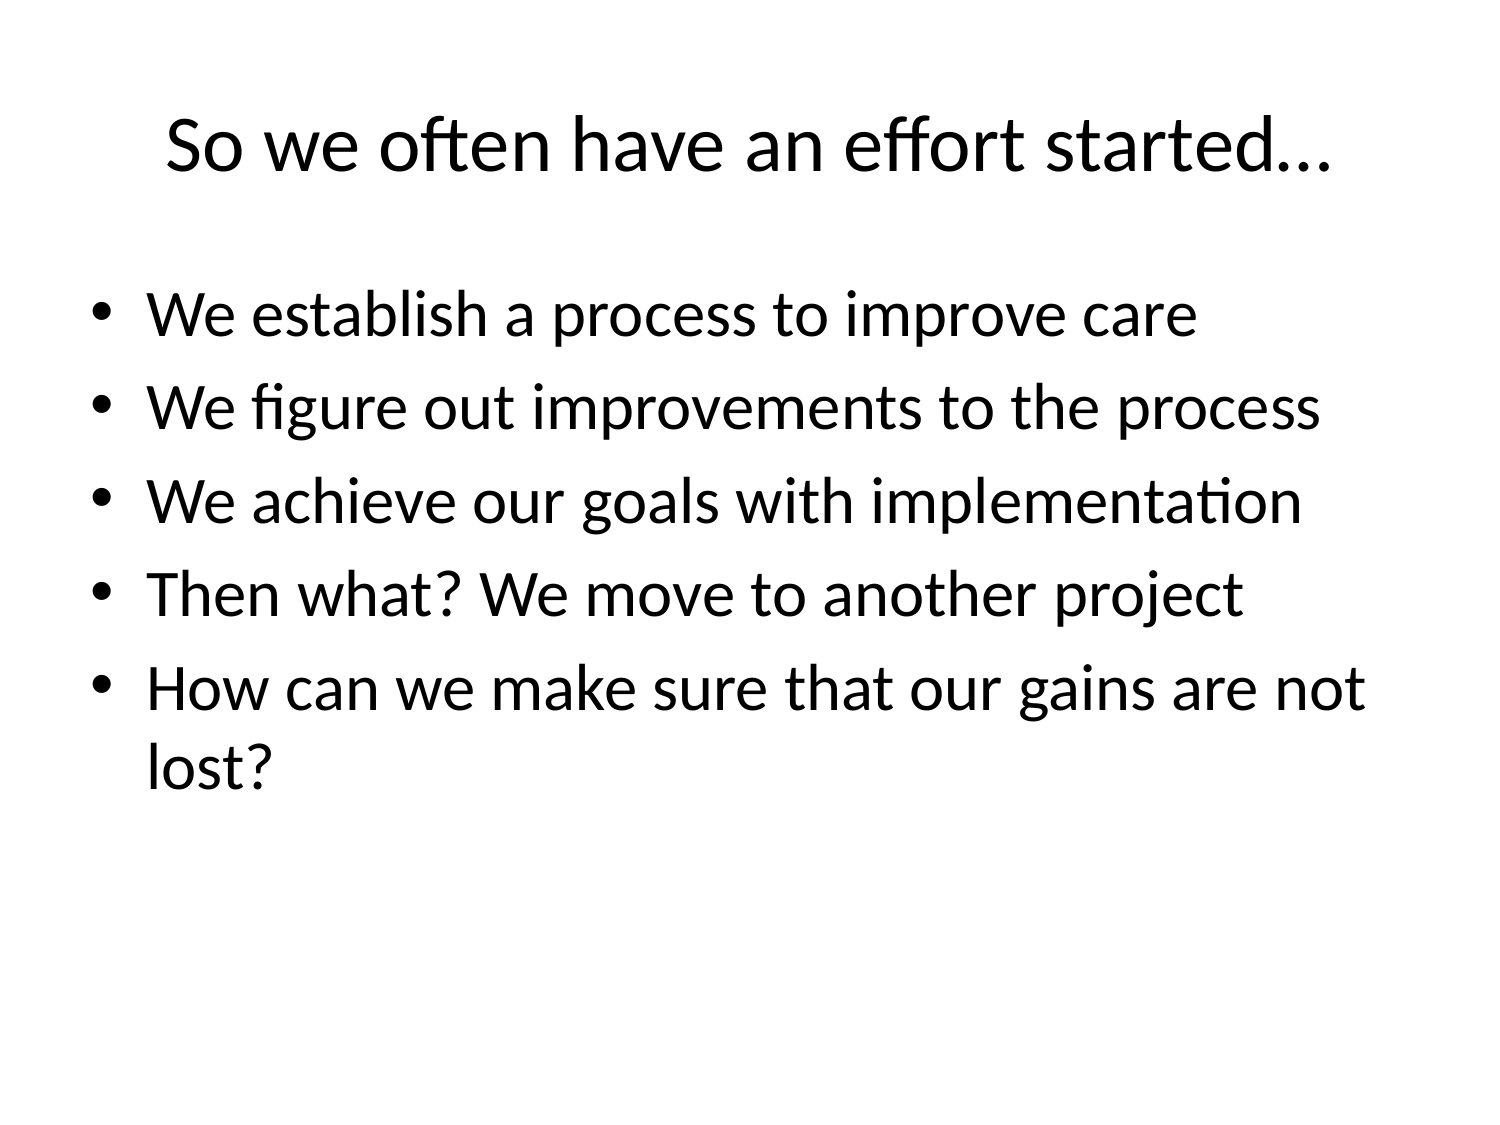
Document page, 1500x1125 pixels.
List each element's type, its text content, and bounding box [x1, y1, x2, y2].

title So we often have an effort started… [75, 45, 1425, 233]
list We establish a process to improve care We figure out improvements to the process We achieve our goals with implementation Then what? We move to another project How can we make sure that our gains are not lost? [75, 262, 1425, 1005]
